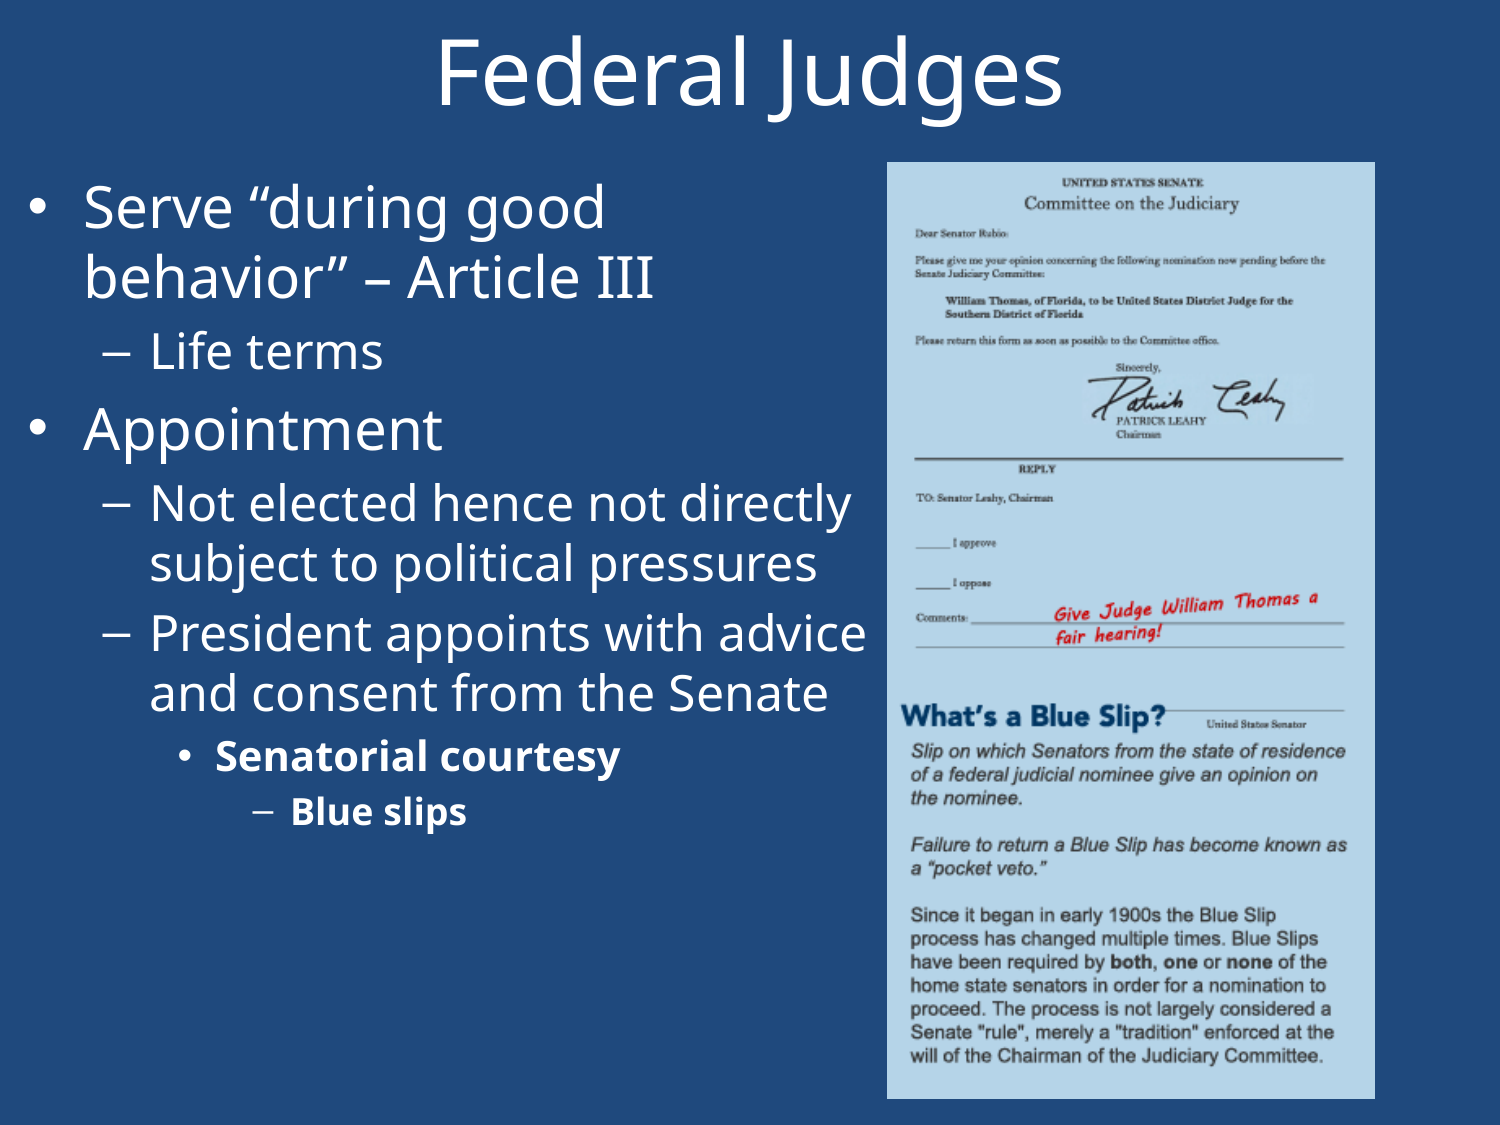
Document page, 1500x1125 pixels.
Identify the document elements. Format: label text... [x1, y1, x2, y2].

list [887, 162, 1376, 1099]
title Federal Judges [0, 0, 1500, 138]
list Serve “during good behavior” – Article III Life terms Appointment Not elected hence not directly subject to political pressures President appoints with advice and consent from the Senate Senatorial courtesy Blue slips [12, 162, 885, 1099]
